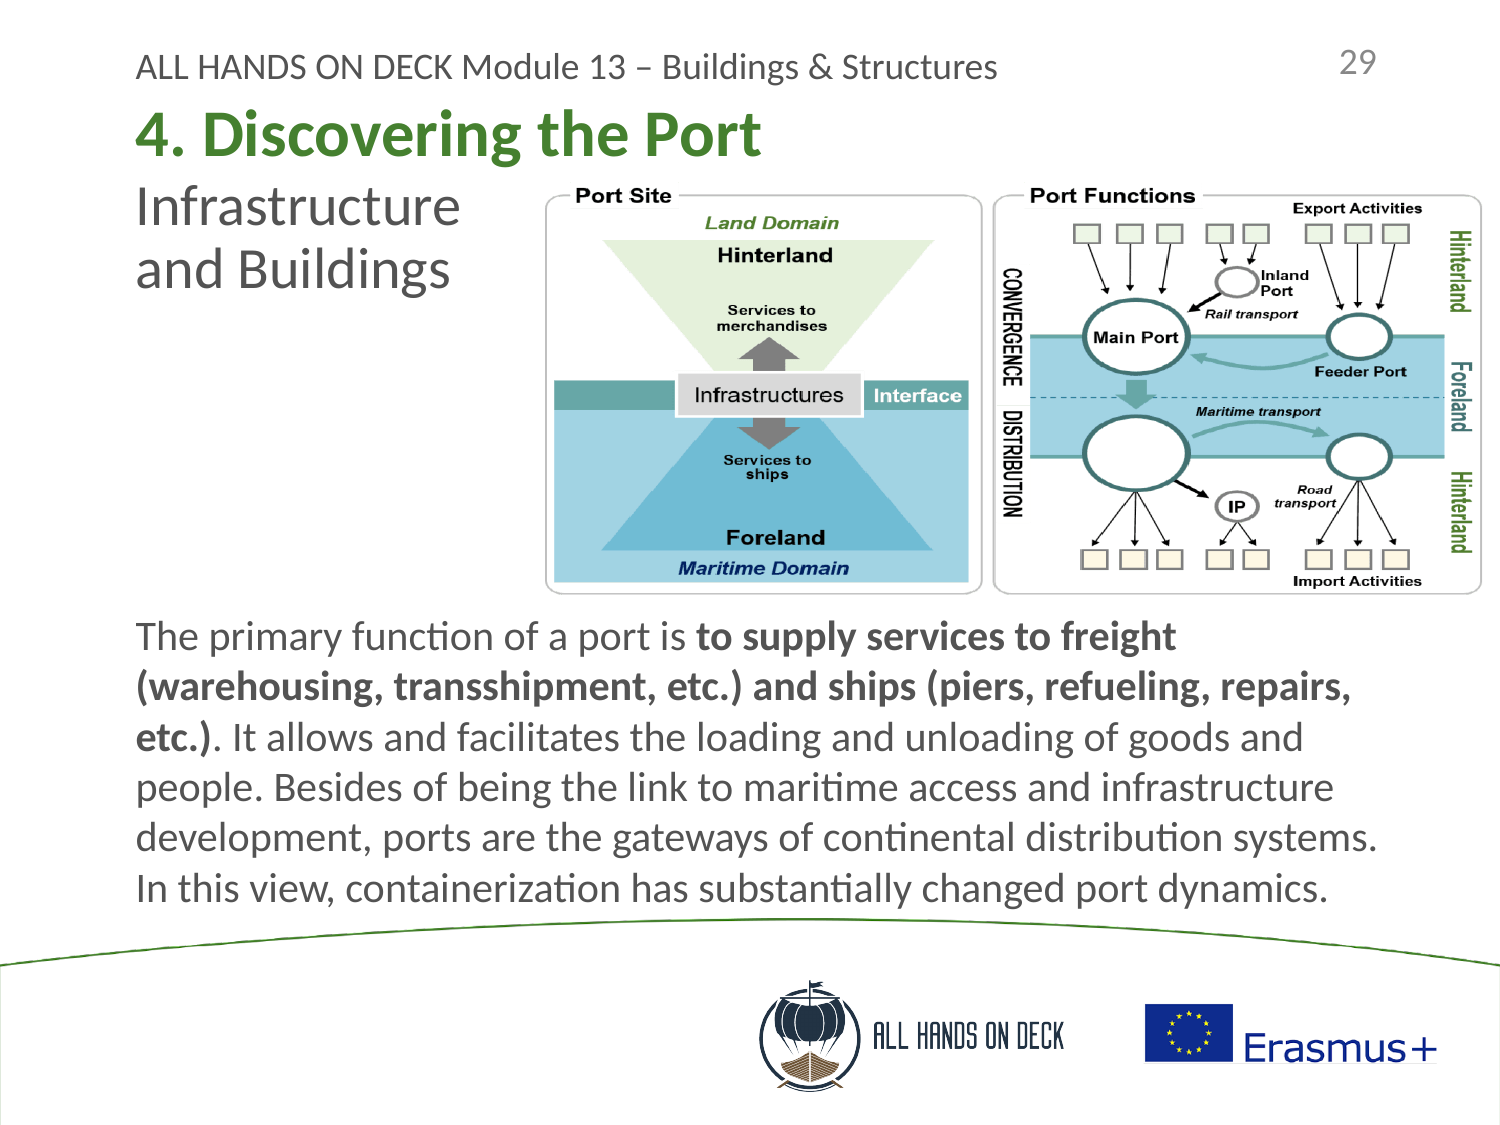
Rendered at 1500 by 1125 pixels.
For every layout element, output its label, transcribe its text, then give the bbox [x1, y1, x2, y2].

list ALL HANDS ON DECK Module 13 – Buildings & Structures [120, 39, 1380, 85]
list 4. Discovering the Port [120, 91, 1380, 167]
picture [0, 765, 1500, 1125]
picture [545, 176, 1489, 597]
slide_number ‹#› [1054, 29, 1392, 90]
list Infrastructure and Buildings [120, 167, 546, 326]
list The primary function of a port is to supply services to freight (warehousing, transshipment, etc.) and ships (piers, refueling, repairs, etc.). It allows and facilitates the loading and unloading of goods and people. Besides of being the link to maritime access and infrastructure development, ports are the gateways of continental distribution systems. In this view, containerization has substantially changed port dynamics. [120, 600, 1411, 950]
